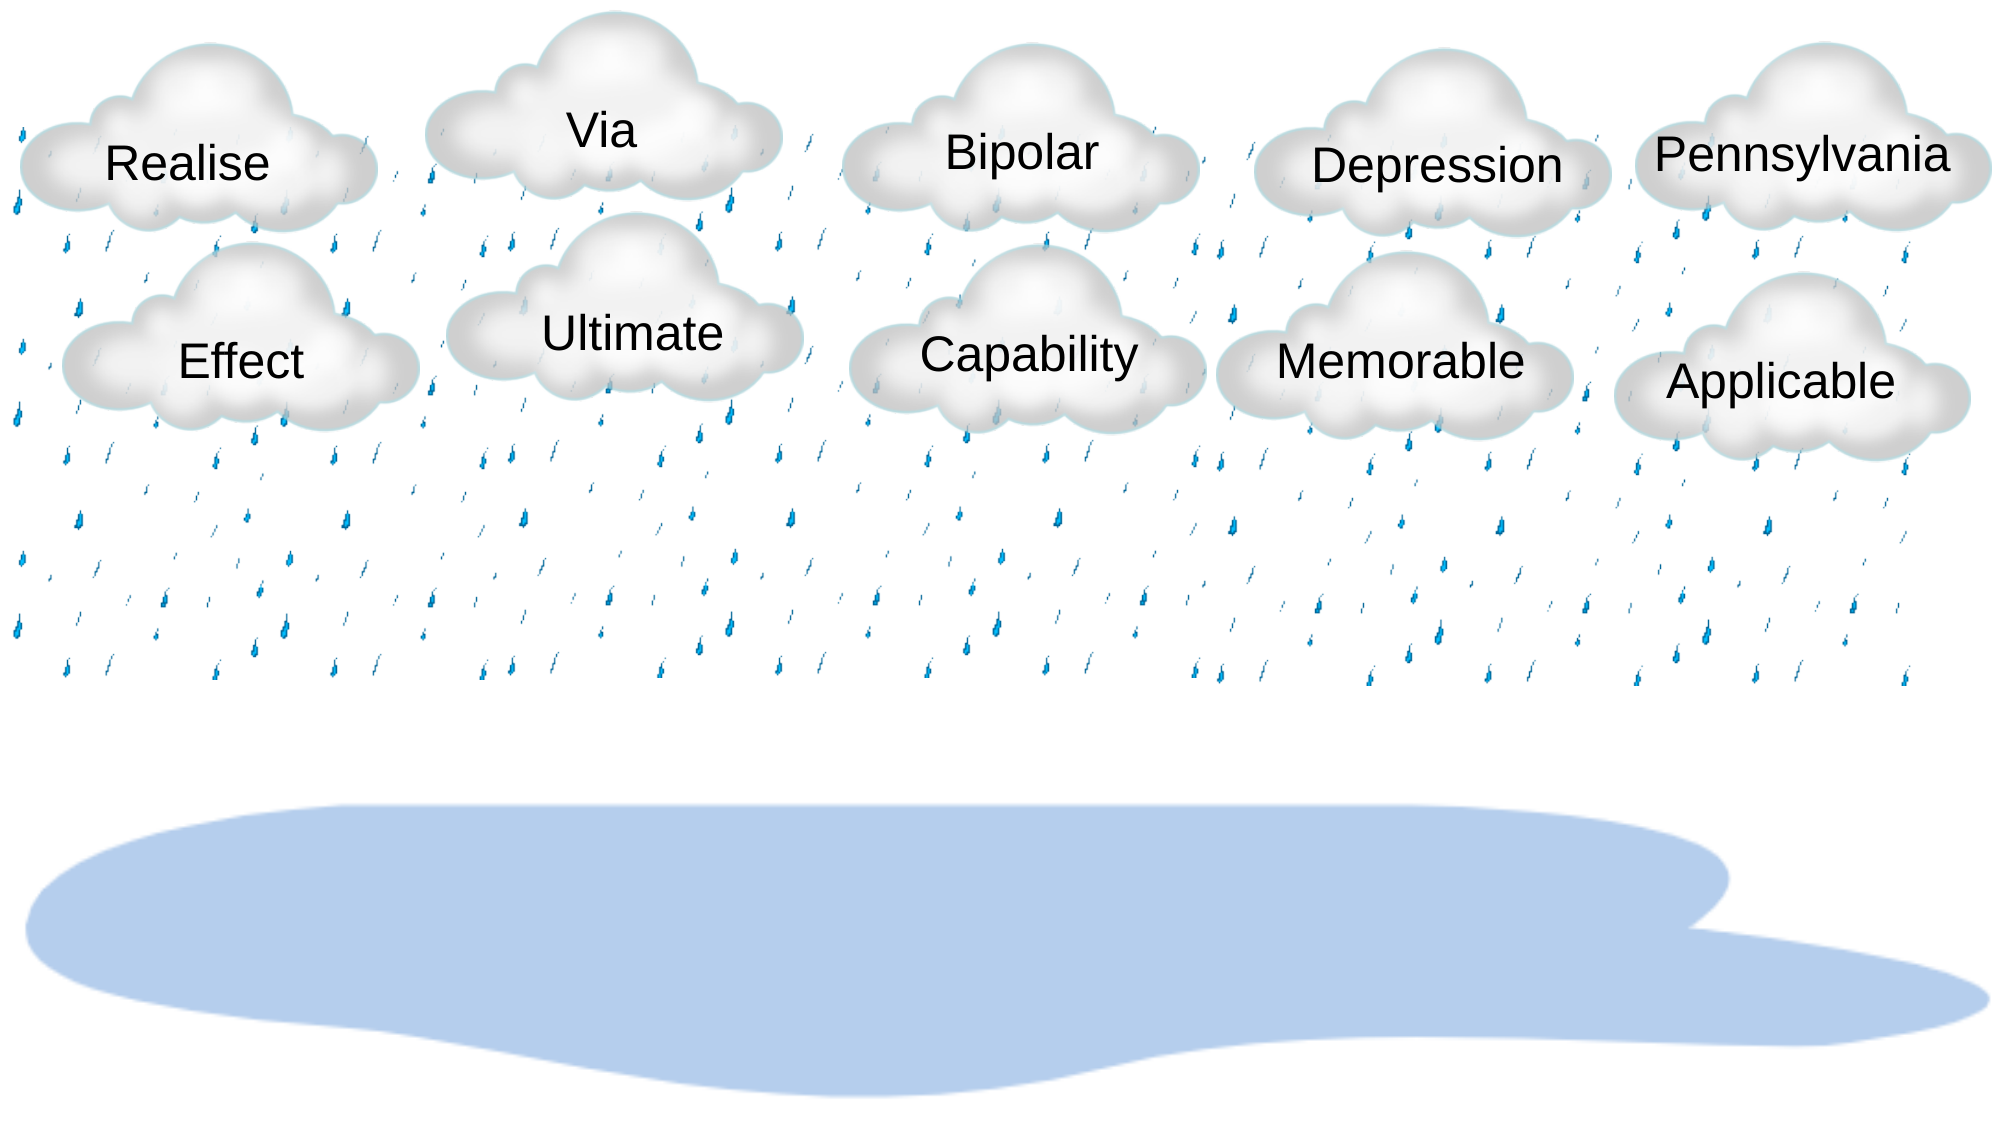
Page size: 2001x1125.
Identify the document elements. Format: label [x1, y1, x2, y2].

text_box [446, 207, 804, 406]
text_box [842, 38, 1200, 238]
text_box [405, 6, 798, 205]
text_box [20, 38, 378, 238]
picture [0, 737, 2001, 1125]
text_box [1216, 246, 1574, 445]
text_box [0, 125, 1921, 686]
text_box [62, 237, 420, 436]
text_box [1254, 43, 1612, 242]
text_box [1614, 267, 1971, 466]
text_box [849, 239, 1207, 439]
text_box [1635, 37, 1993, 236]
